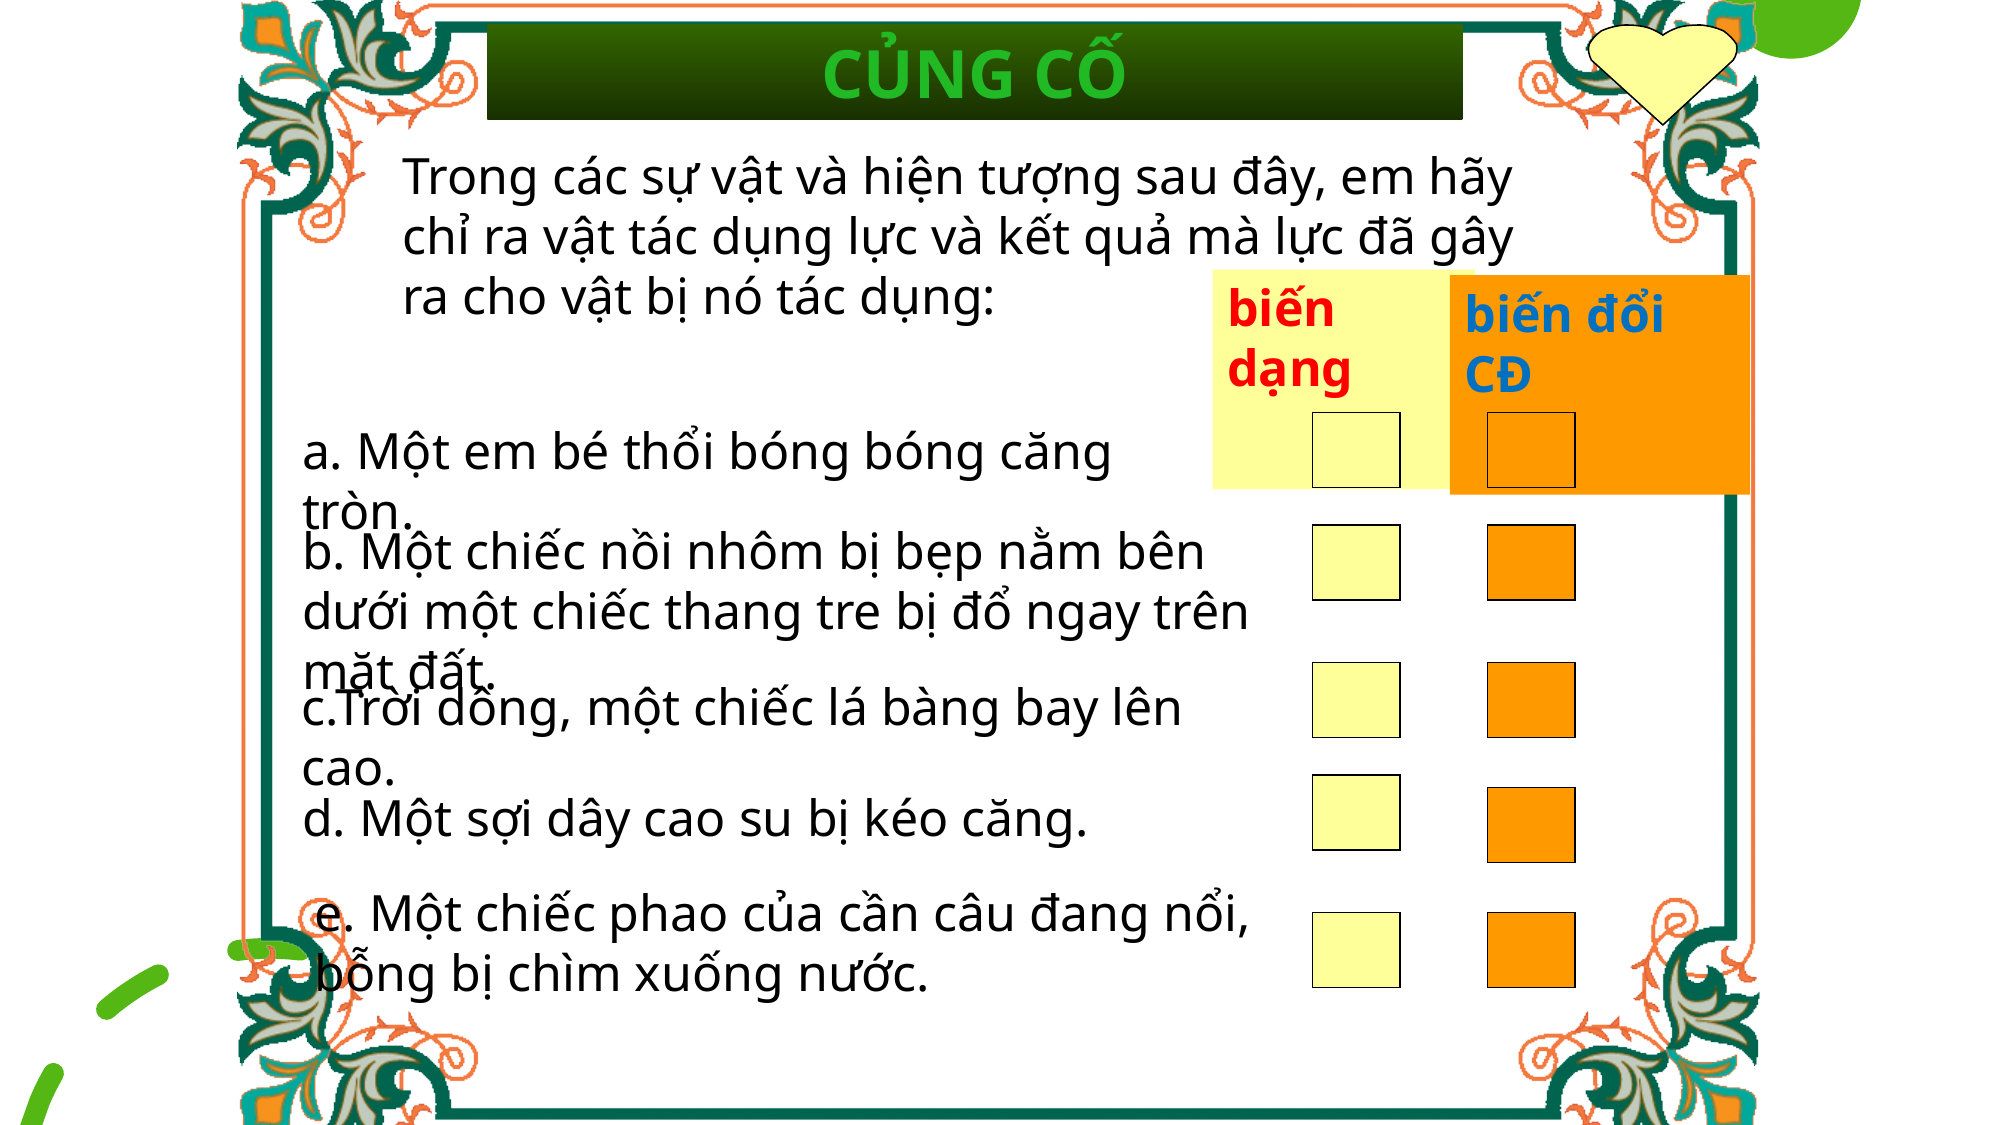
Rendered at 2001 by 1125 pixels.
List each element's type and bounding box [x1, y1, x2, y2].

picture [237, 0, 1763, 1125]
